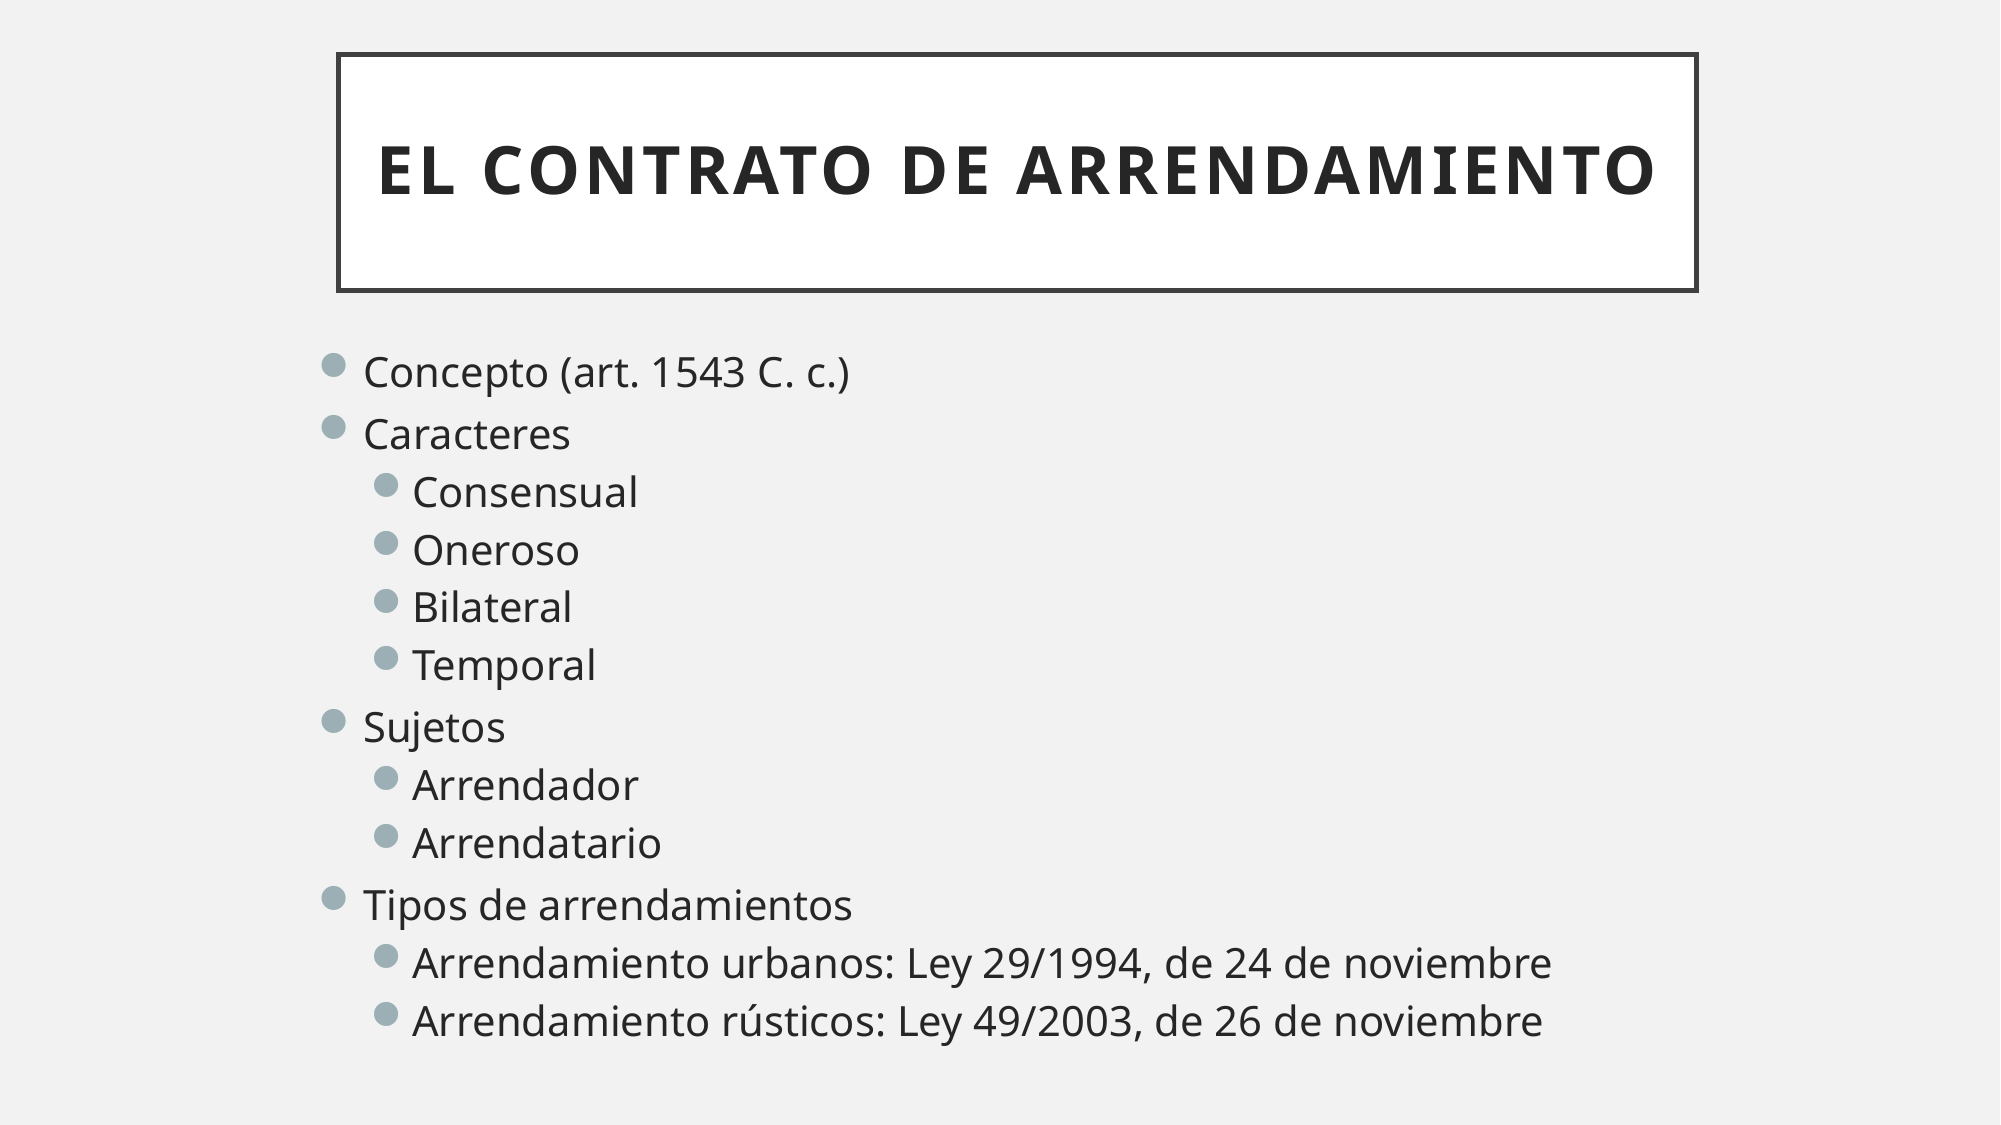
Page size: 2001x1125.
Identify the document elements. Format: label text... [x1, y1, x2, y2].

list Concepto (art. 1543 C. c.) Caracteres Consensual Oneroso Bilateral Temporal Sujetos Arrendador Arrendatario Tipos de arrendamientos Arrendamiento urbanos: Ley 29/1994, de 24 de noviembre Arrendamiento rústicos: Ley 49/2003, de 26 de noviembre [303, 338, 1662, 1094]
title EL CONTRATO DE ARRENDAMIENTO [336, 52, 1699, 293]
